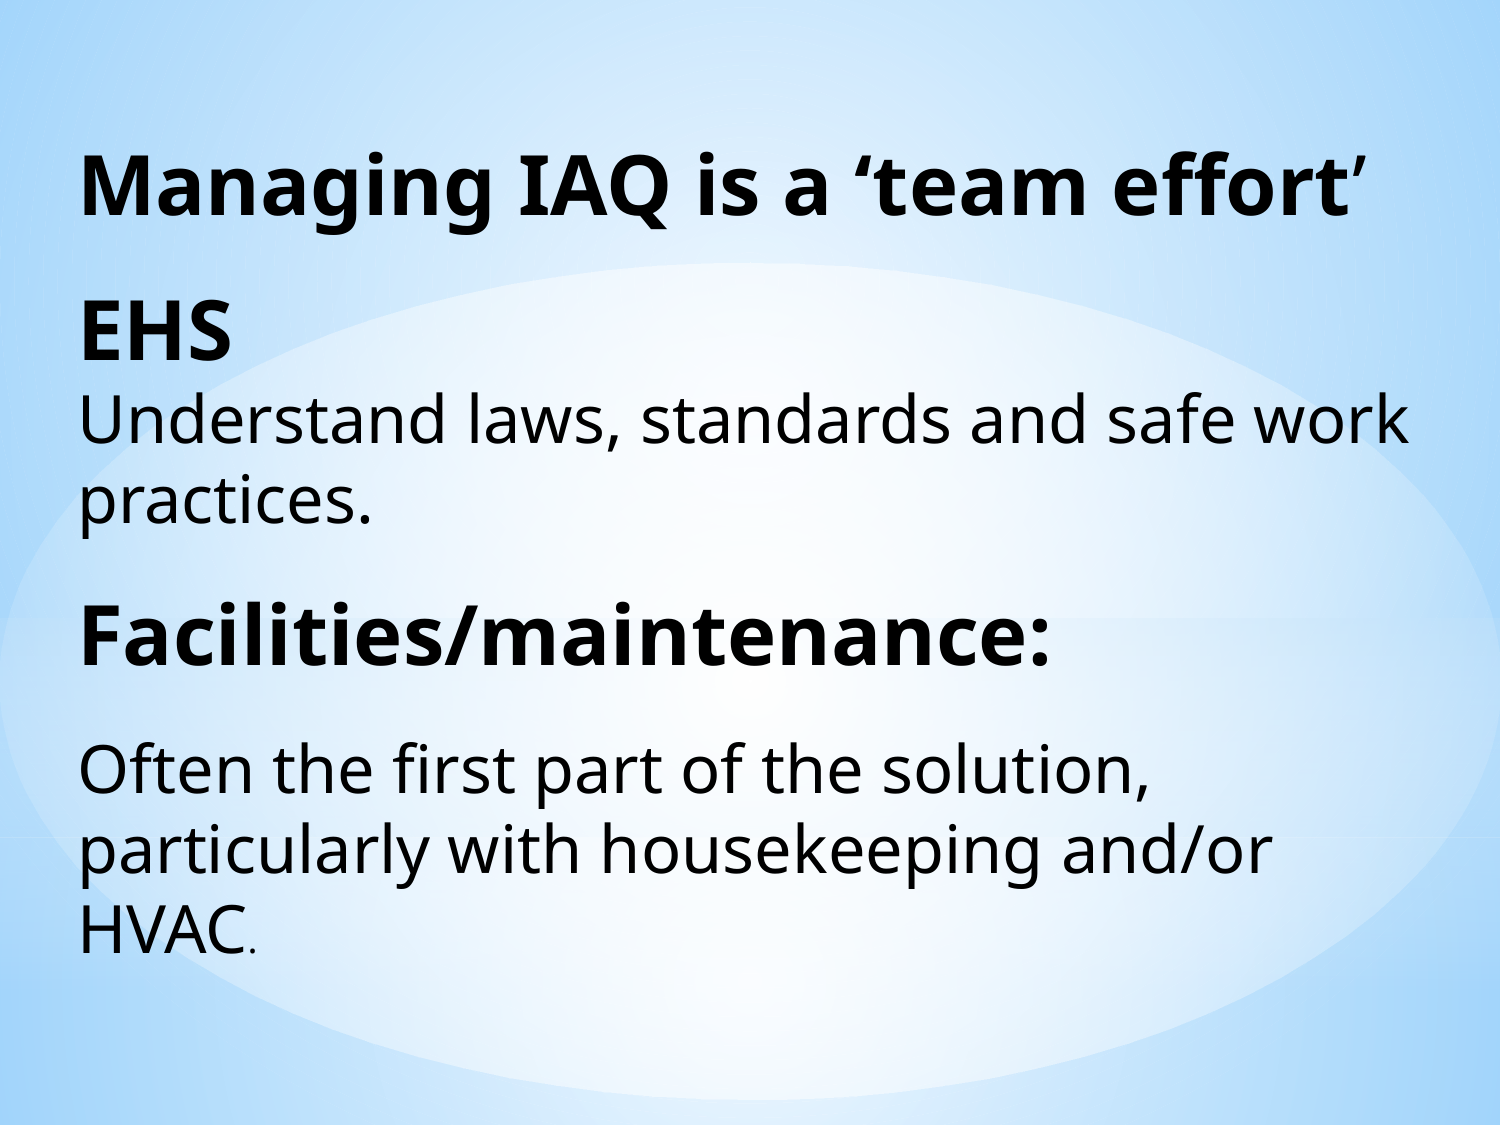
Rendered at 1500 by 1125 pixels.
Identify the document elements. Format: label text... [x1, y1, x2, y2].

text_box Managing IAQ is a ‘team effort’ EHS Understand laws, standards and safe work practices. Facilities/maintenance: Often the first part of the solution, particularly with housekeeping and/or HVAC. [62, 125, 1463, 1020]
